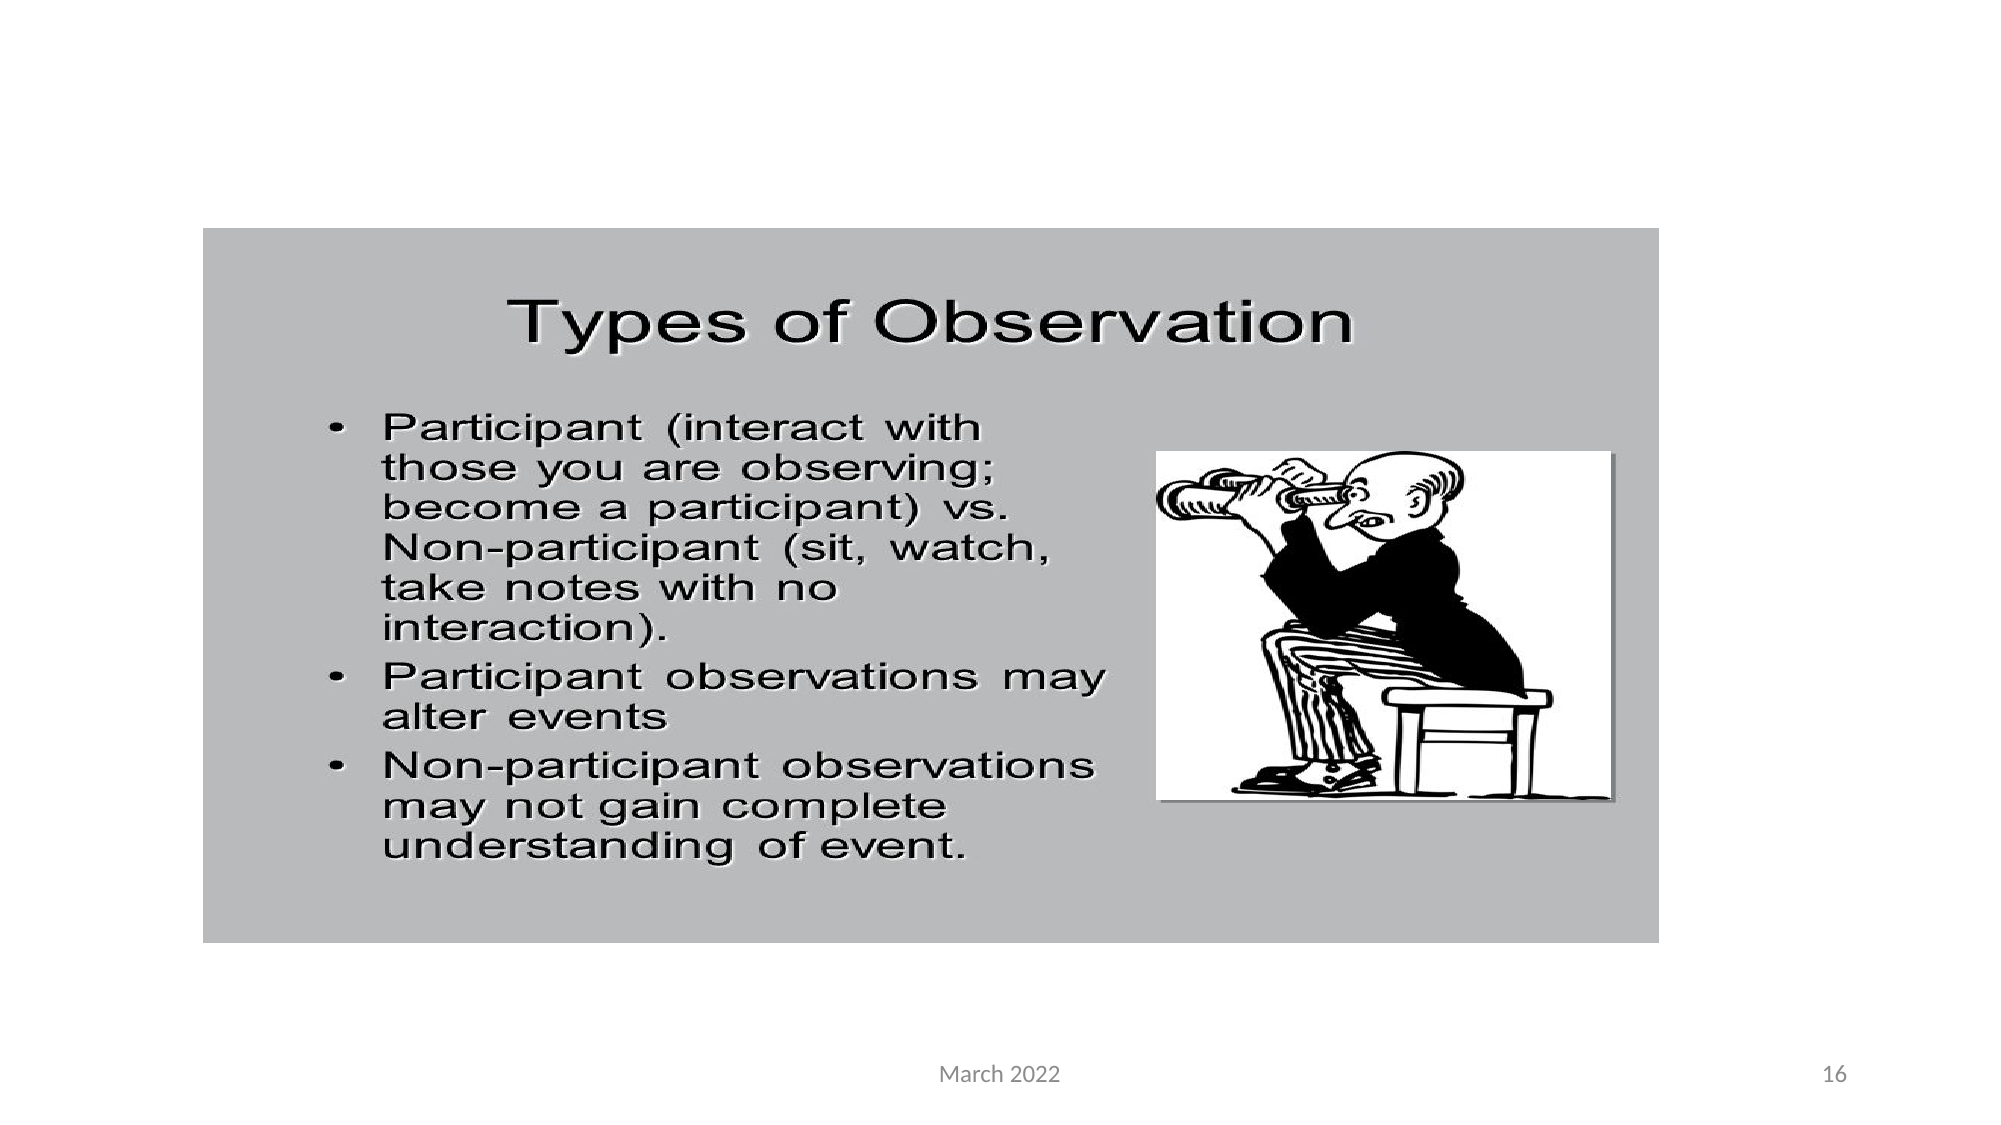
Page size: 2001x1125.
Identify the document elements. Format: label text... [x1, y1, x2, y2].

slide_number 16 [1412, 1042, 1863, 1103]
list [203, 228, 1659, 943]
footer March 2022 [662, 1042, 1338, 1103]
